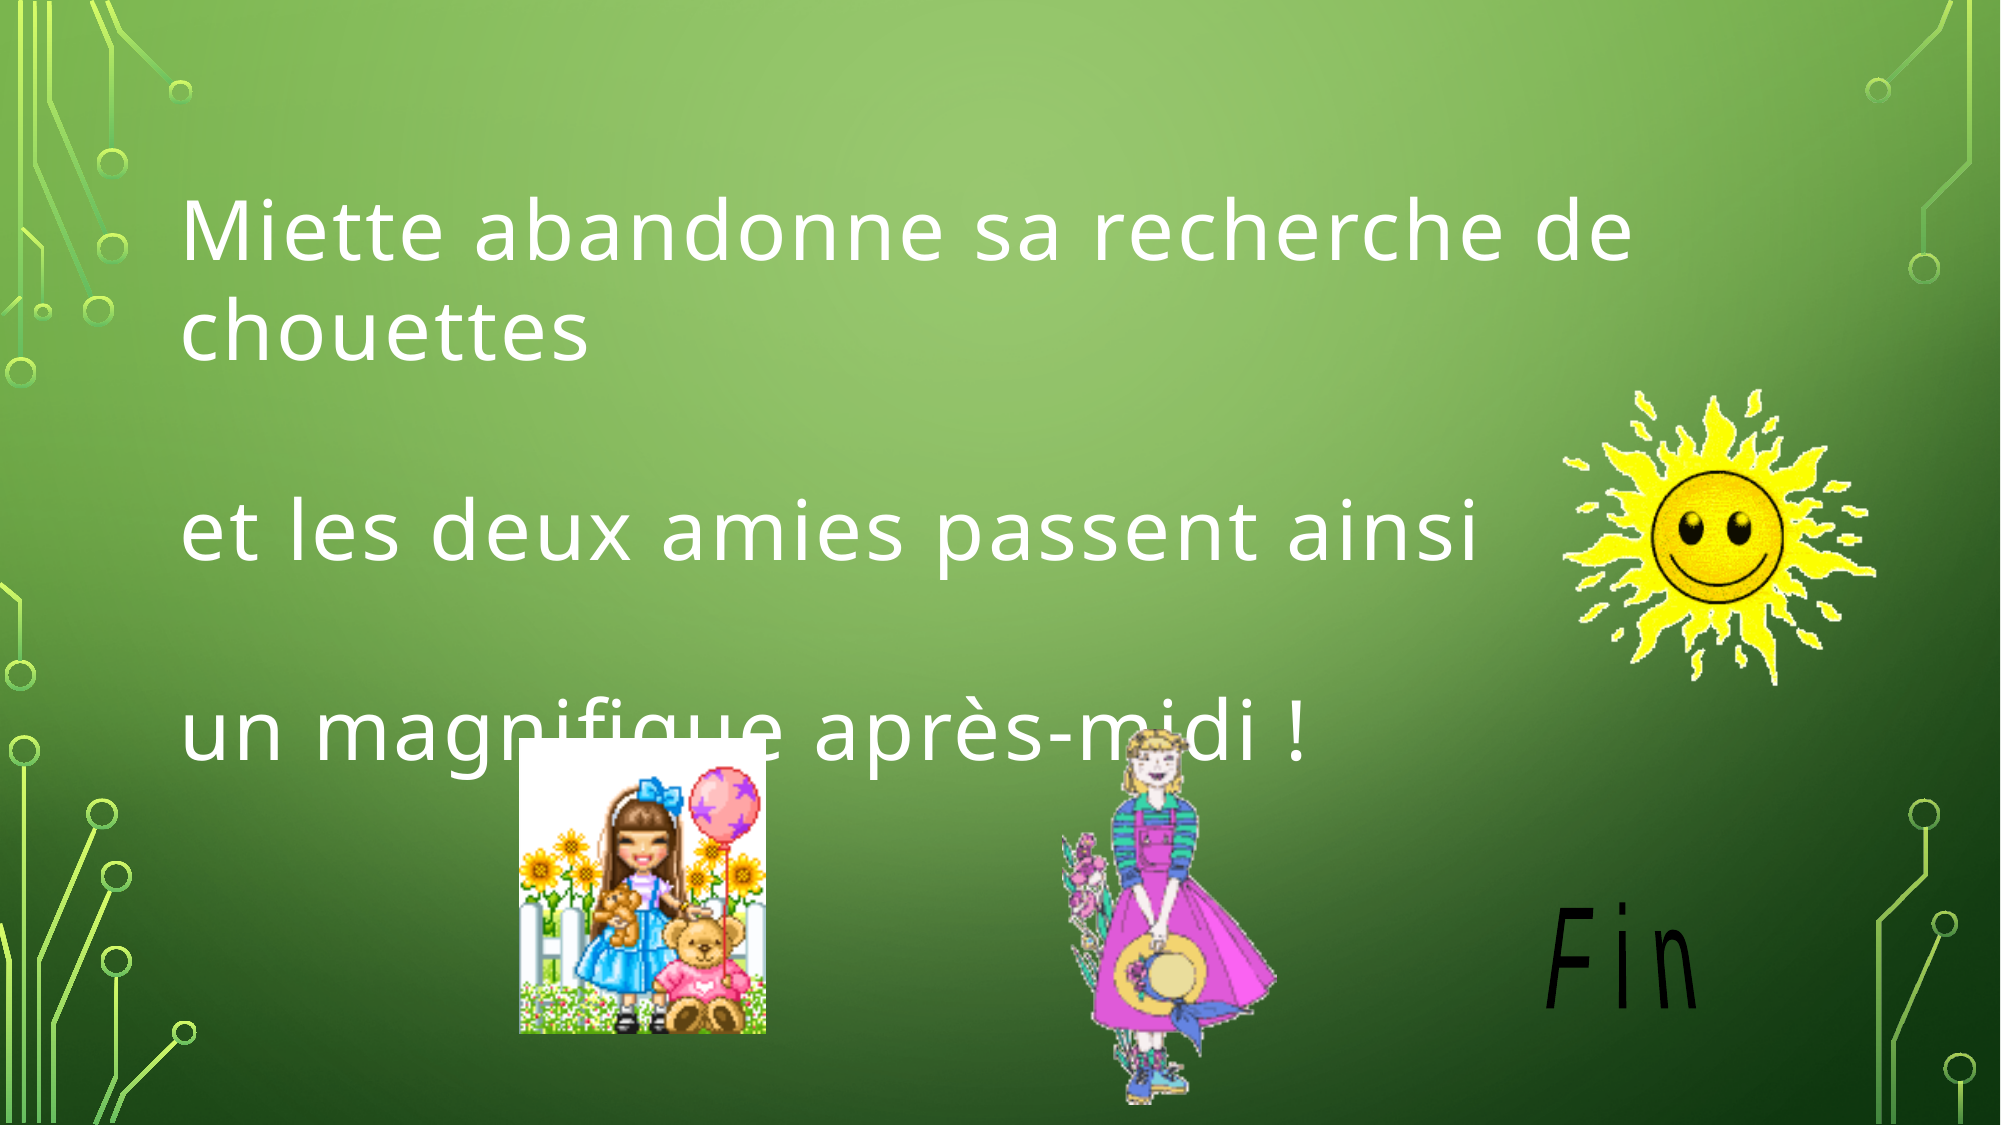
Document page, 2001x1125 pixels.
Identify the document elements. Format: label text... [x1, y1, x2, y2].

picture [1524, 358, 1914, 730]
picture [519, 738, 767, 1035]
picture [1062, 728, 1277, 1105]
text_box Miette abandonne sa recherche de chouettes et les deux amies passent ainsi un magnifique après-midi ! [164, 170, 1961, 785]
